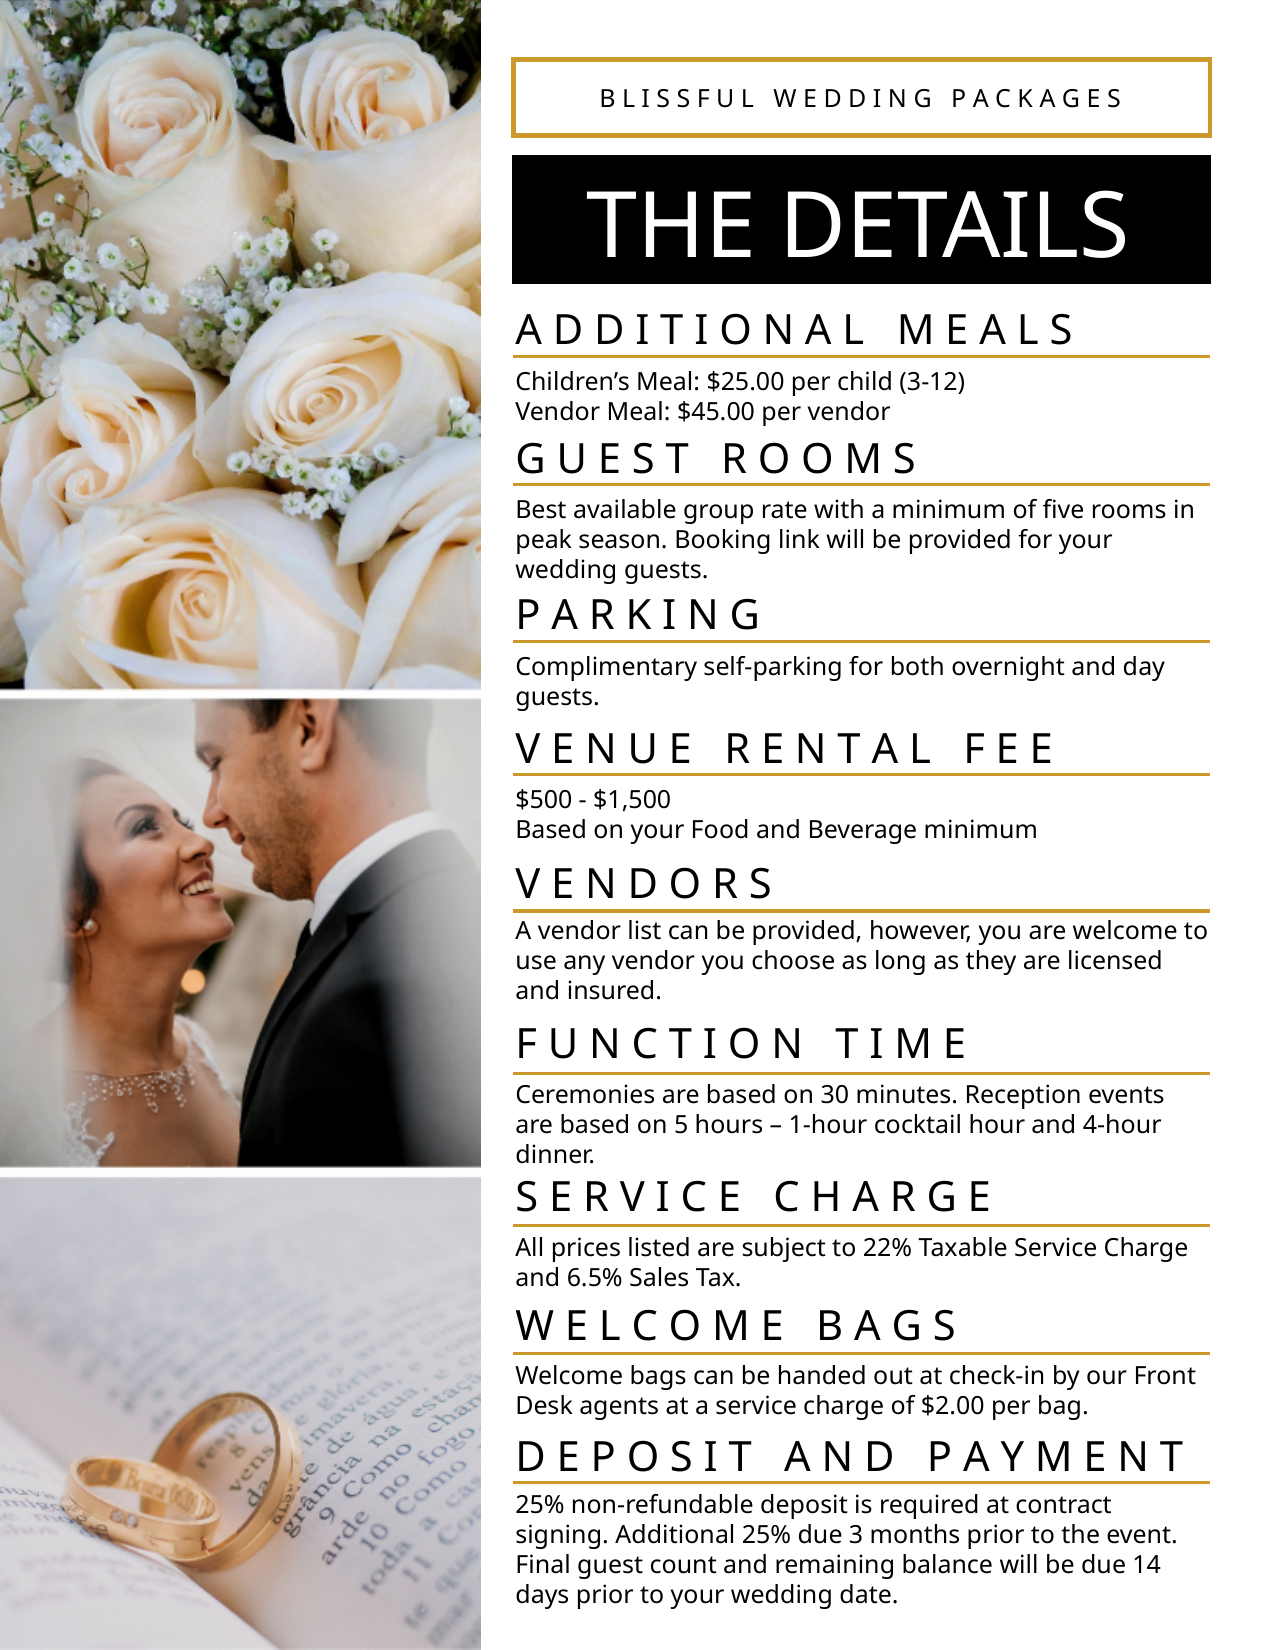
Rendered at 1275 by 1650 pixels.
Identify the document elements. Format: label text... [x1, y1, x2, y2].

text_box [512, 59, 1211, 136]
text_box 25% non-refundable deposit is required at contract signing. Additional 25% due 3 months prior to the event. Final guest count and remaining balance will be due 14 days prior to your wedding date. [500, 1480, 1227, 1616]
text_box S E R V I C E C H A R G E [500, 1162, 1135, 1224]
text_box D E P O S I T A N D P A Y M E N T [500, 1422, 1211, 1480]
text_box A D D I T I O N A L M E A L S [500, 295, 1211, 358]
text_box G U E S T R O O M S [500, 424, 1211, 486]
text_box All prices listed are subject to 22% Taxable Service Charge and 6.5% Sales Tax. [500, 1224, 1227, 1299]
picture [0, 0, 481, 1650]
text_box Ceremonies are based on 30 minutes. Reception events are based on 5 hours – 1-hour cocktail hour and 4-hour dinner. [500, 1070, 1211, 1176]
text_box Children’s Meal: $25.00 per child (3-12) Vendor Meal: $45.00 per vendor [500, 358, 1227, 433]
text_box Complimentary self-parking for both overnight and day guests. [500, 643, 1227, 718]
text_box B L I S S F U L W E D D I N G P A C K A G E S [527, 75, 1194, 121]
text_box THE DETAILS [513, 158, 1204, 283]
text_box A vendor list can be provided, however, you are welcome to use any vendor you choose as long as they are licensed and insured. [500, 907, 1227, 1012]
text_box F U N C T I O N T I M E [500, 1009, 1155, 1070]
text_box W E L C O M E B A G S [500, 1291, 1211, 1351]
text_box P A R K I N G [500, 580, 1211, 643]
text_box Best available group rate with a minimum of five rooms in peak season. Booking link will be provided for your wedding guests. [500, 486, 1227, 592]
text_box [512, 155, 1211, 284]
text_box $500 - $1,500 Based on your Food and Beverage minimum [500, 776, 1227, 852]
text_box V E N D O R S [500, 849, 1211, 907]
text_box V E N U E R E N T A L F E E [500, 713, 1211, 776]
text_box Welcome bags can be handed out at check-in by our Front Desk agents at a service charge of $2.00 per bag. [500, 1351, 1227, 1427]
